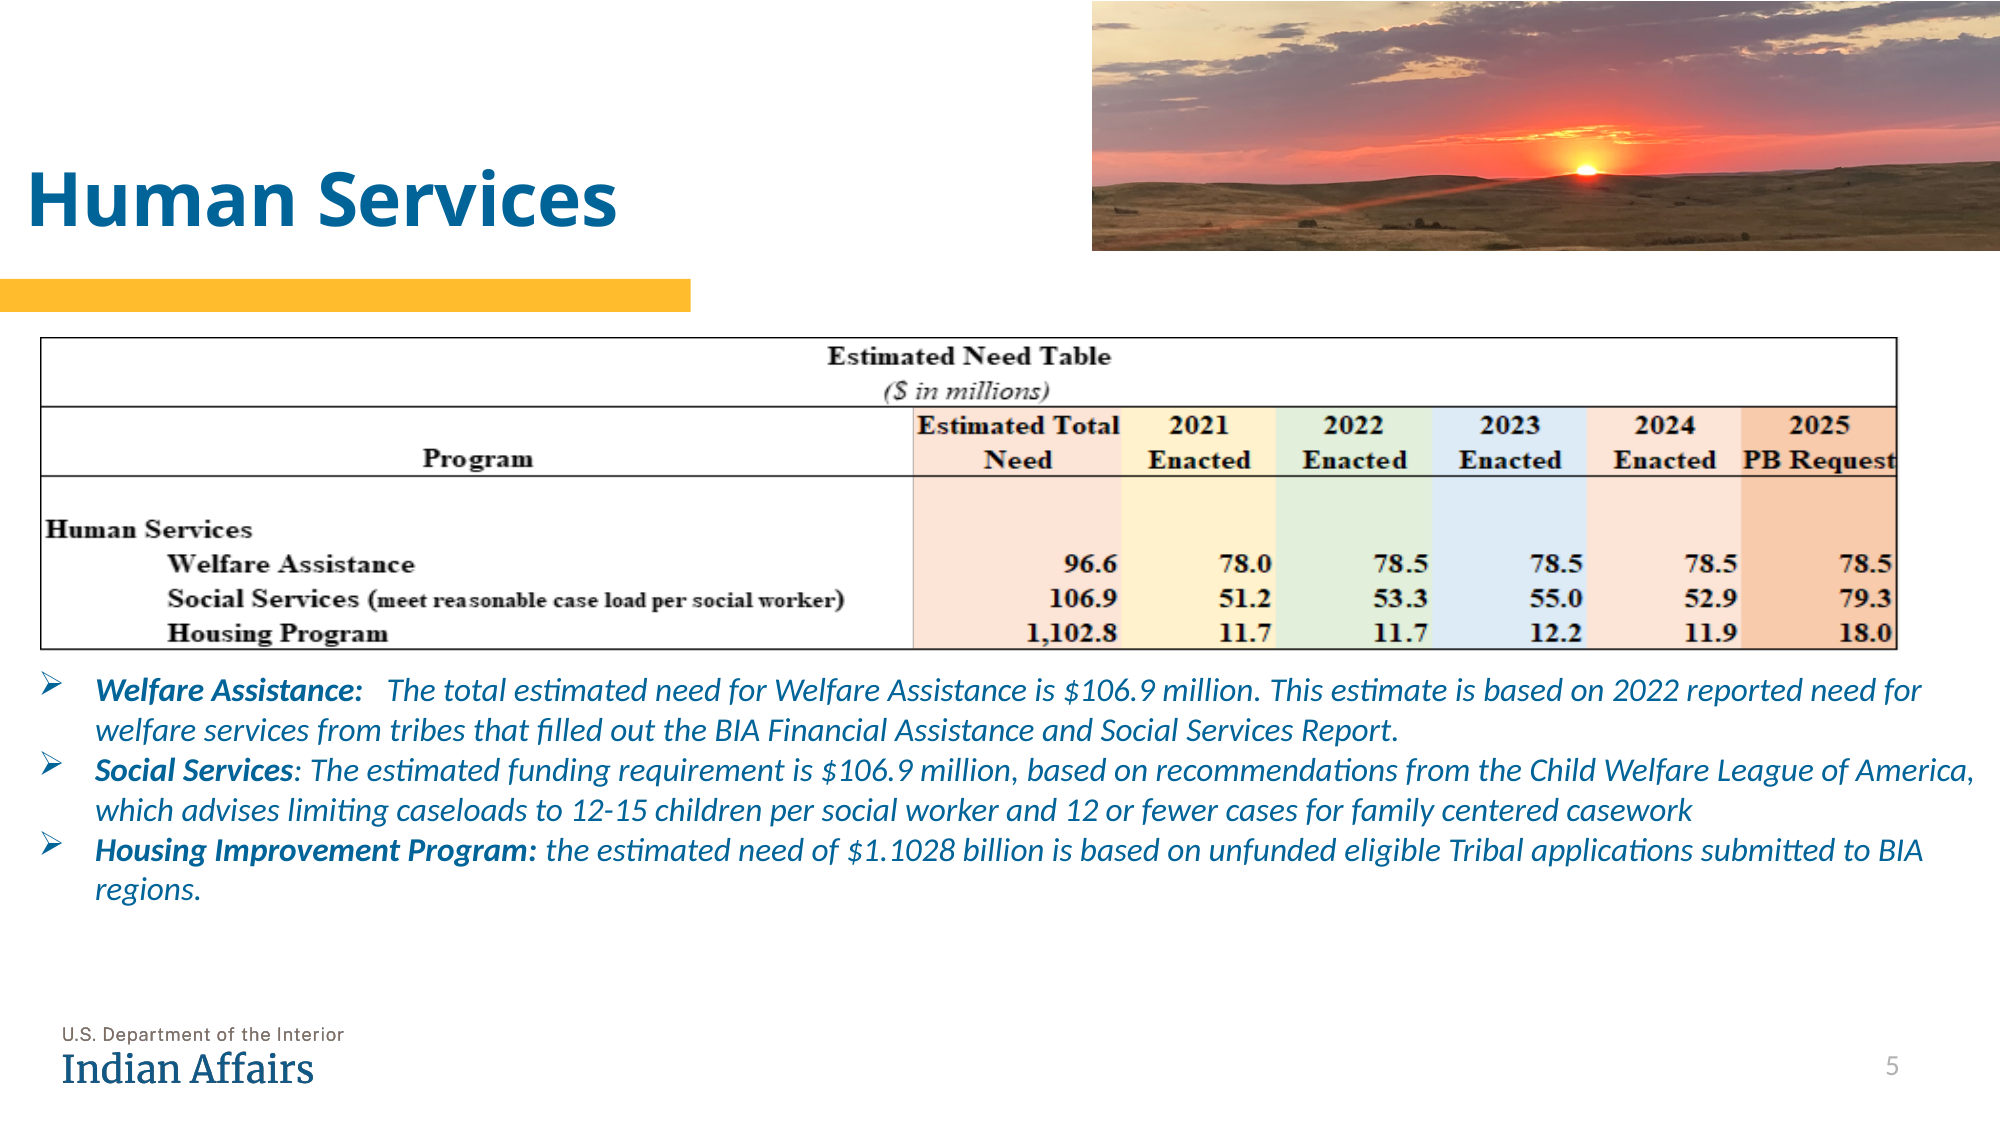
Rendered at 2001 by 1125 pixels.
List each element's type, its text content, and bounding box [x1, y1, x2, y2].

picture [40, 337, 1901, 653]
picture [1092, 0, 2000, 252]
text_box Welfare Assistance: The total estimated need for Welfare Assistance is $106.9 million. This estimate is based on 2022 reported need for welfare services from tribes that filled out the BIA Financial Assistance and Social Services Report. Social Services: The estimated funding requirement is $106.9 million, based on recommendations from the Child Welfare League of America, which advises limiting caseloads to 12-15 children per social worker and 12 or fewer cases for family centered casework Housing Improvement Program: the estimated need of $1.1028 billion is based on unfunded eligible Tribal applications submitted to BIA regions. [23, 660, 2000, 960]
title Human Services [23, 149, 824, 340]
picture [53, 1011, 356, 1104]
slide_number 5 [1440, 1046, 1900, 1103]
